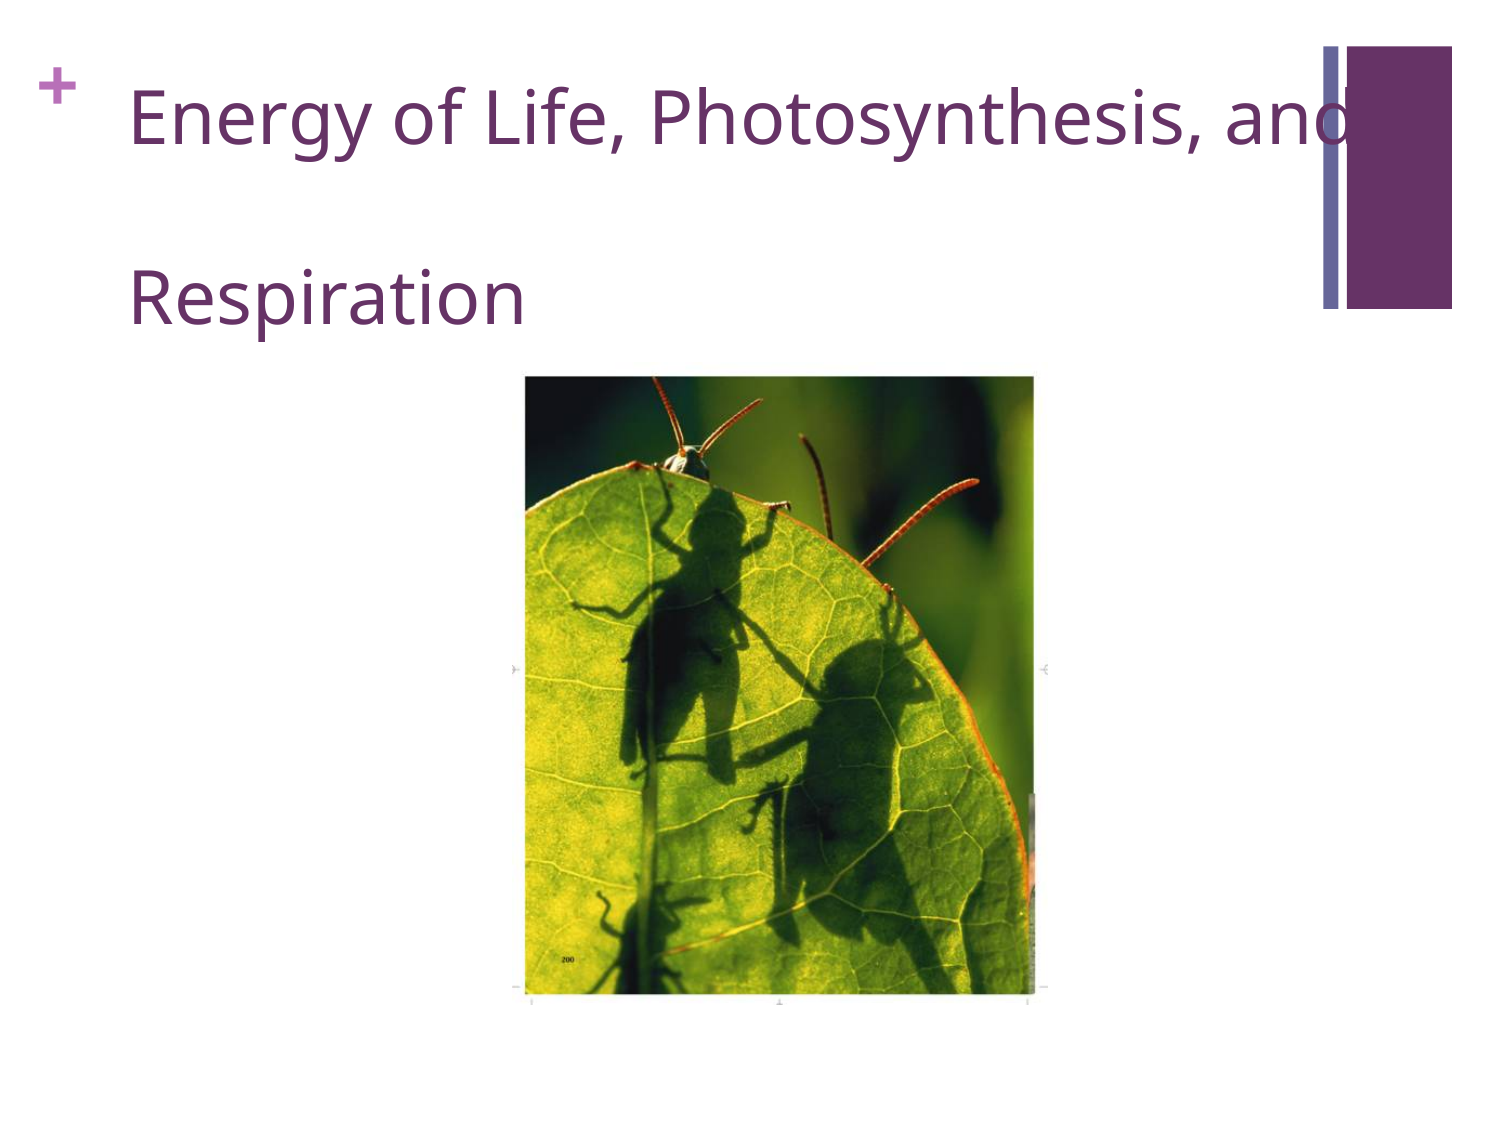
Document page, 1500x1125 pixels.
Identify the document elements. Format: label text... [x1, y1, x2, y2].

picture [511, 361, 1049, 1005]
title Energy of Life, Photosynthesis, and Respiration [112, 62, 1388, 304]
